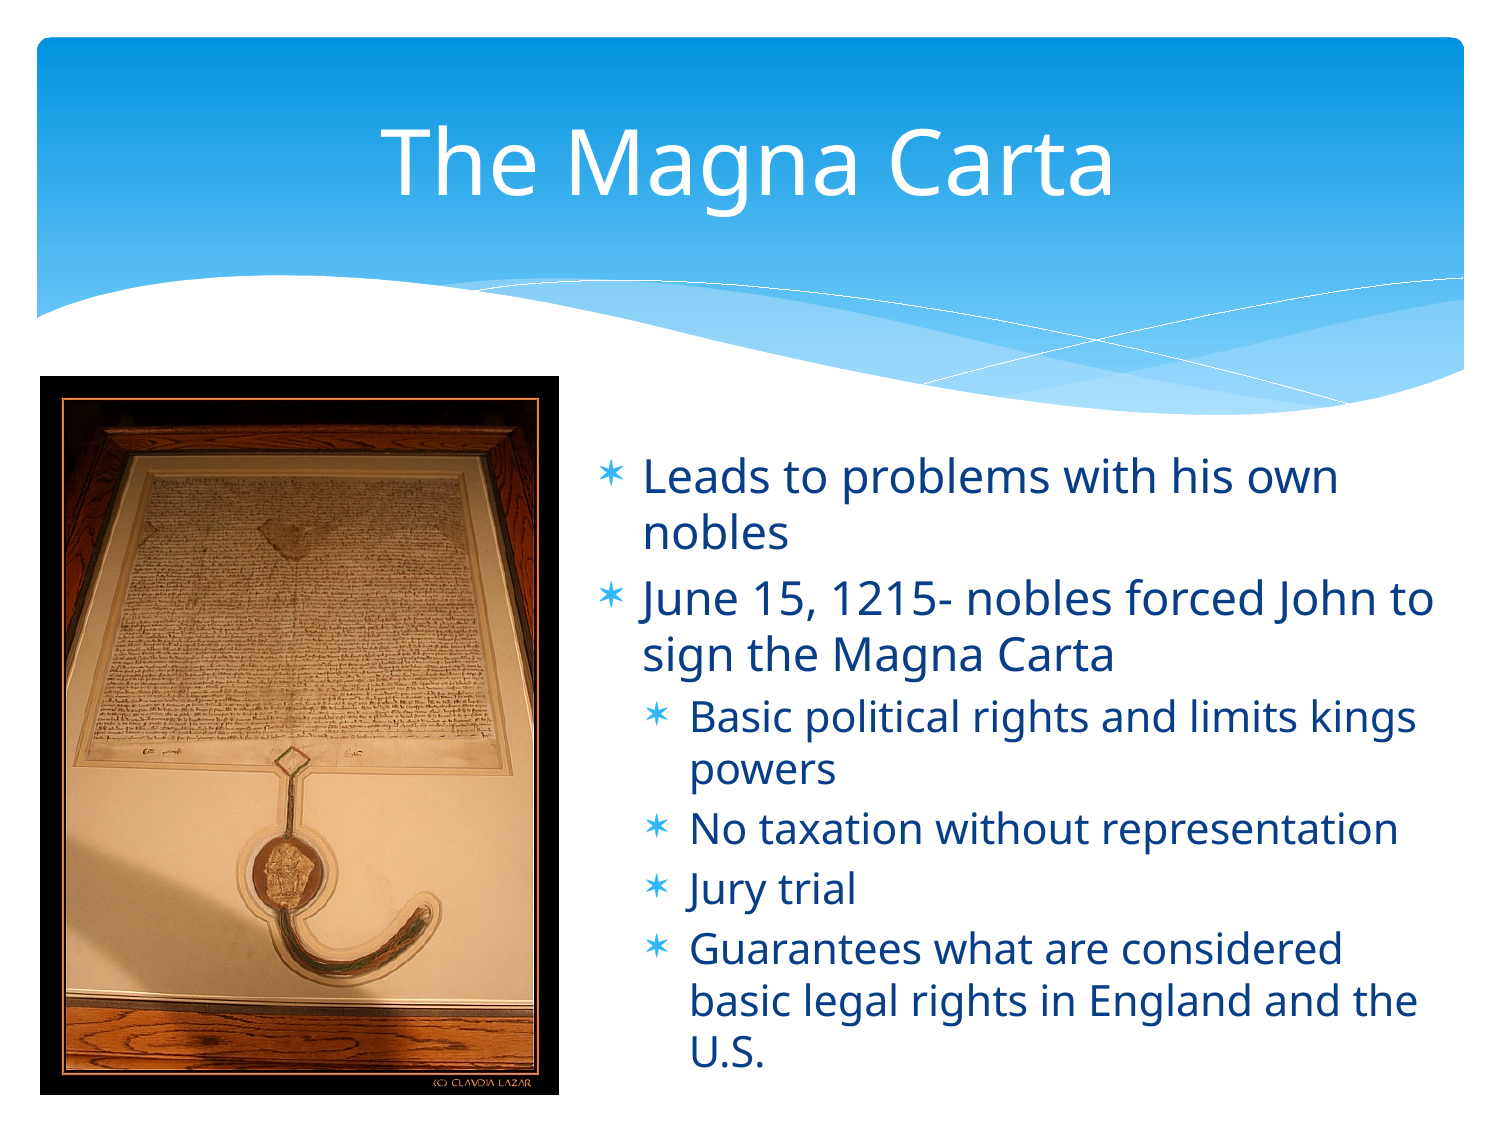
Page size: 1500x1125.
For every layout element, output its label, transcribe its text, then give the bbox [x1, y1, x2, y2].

picture [40, 376, 559, 1096]
list Leads to problems with his own nobles June 15, 1215- nobles forced John to sign the Magna Carta Basic political rights and limits kings powers No taxation without representation Jury trial Guarantees what are considered basic legal rights in England and the U.S. [584, 438, 1461, 1095]
title The Magna Carta [75, 55, 1425, 261]
